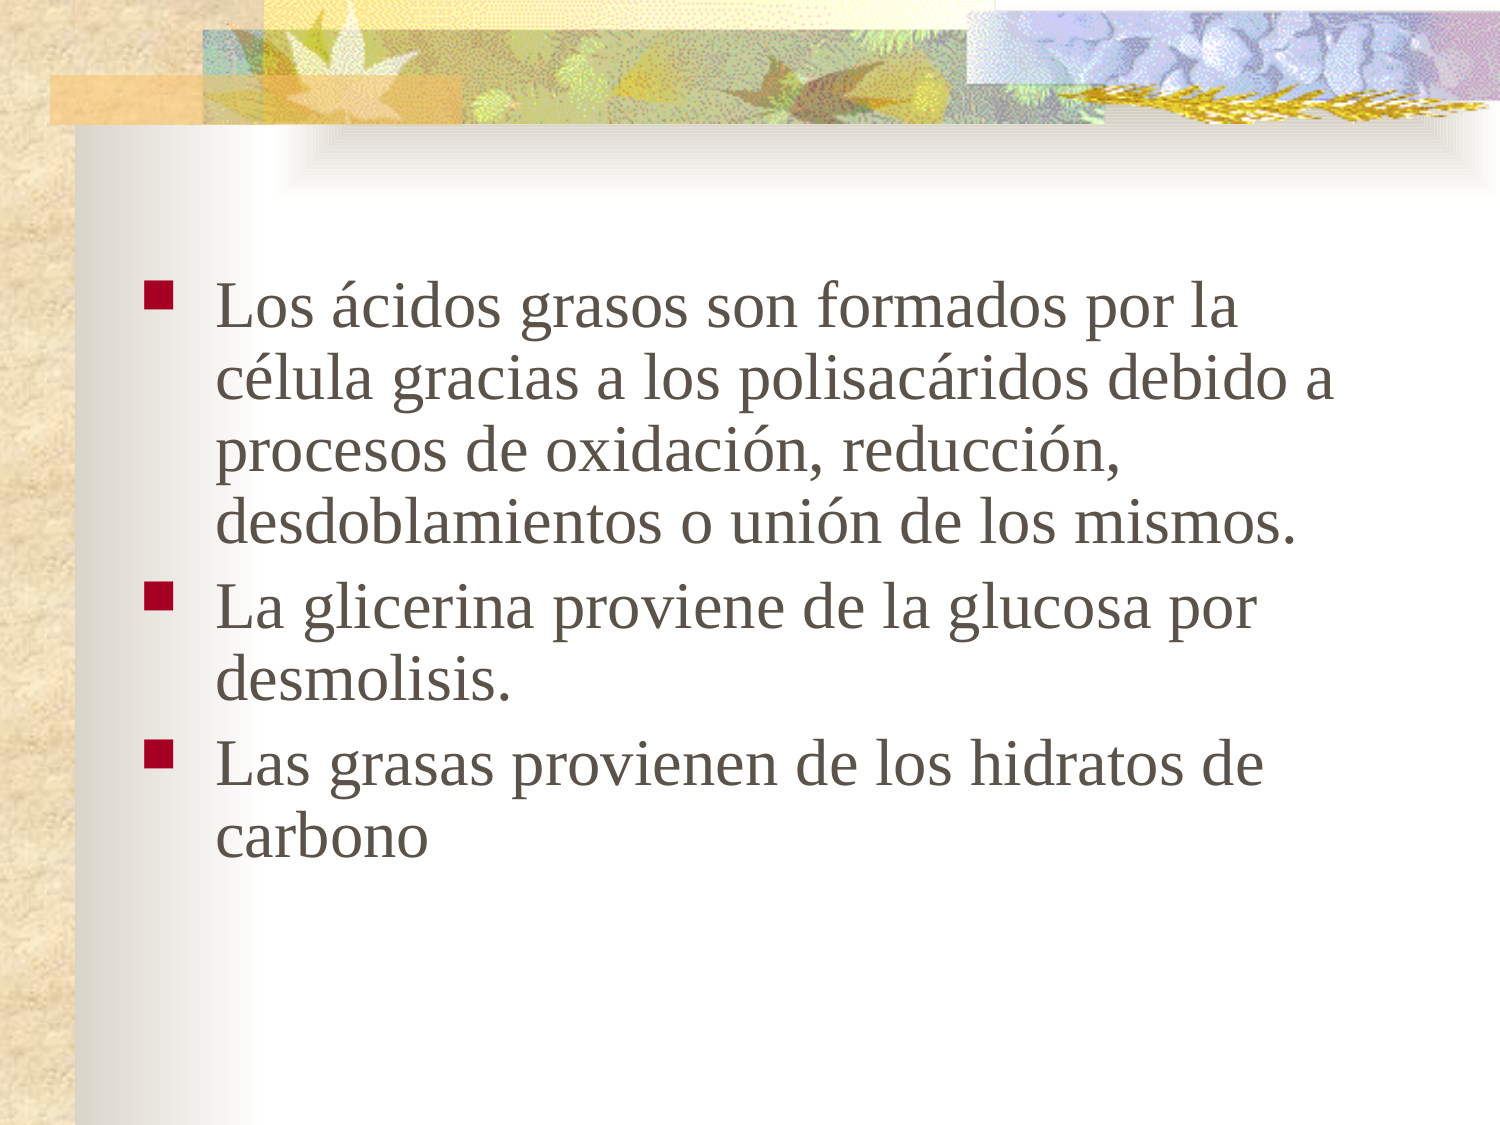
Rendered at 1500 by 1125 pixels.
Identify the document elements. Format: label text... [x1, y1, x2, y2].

list Los ácidos grasos son formados por la célula gracias a los polisacáridos debido a procesos de oxidación, reducción, desdoblamientos o unión de los mismos. La glicerina proviene de la glucosa por desmolisis. Las grasas provienen de los hidratos de carbono [124, 262, 1401, 938]
picture [0, 0, 1500, 1125]
